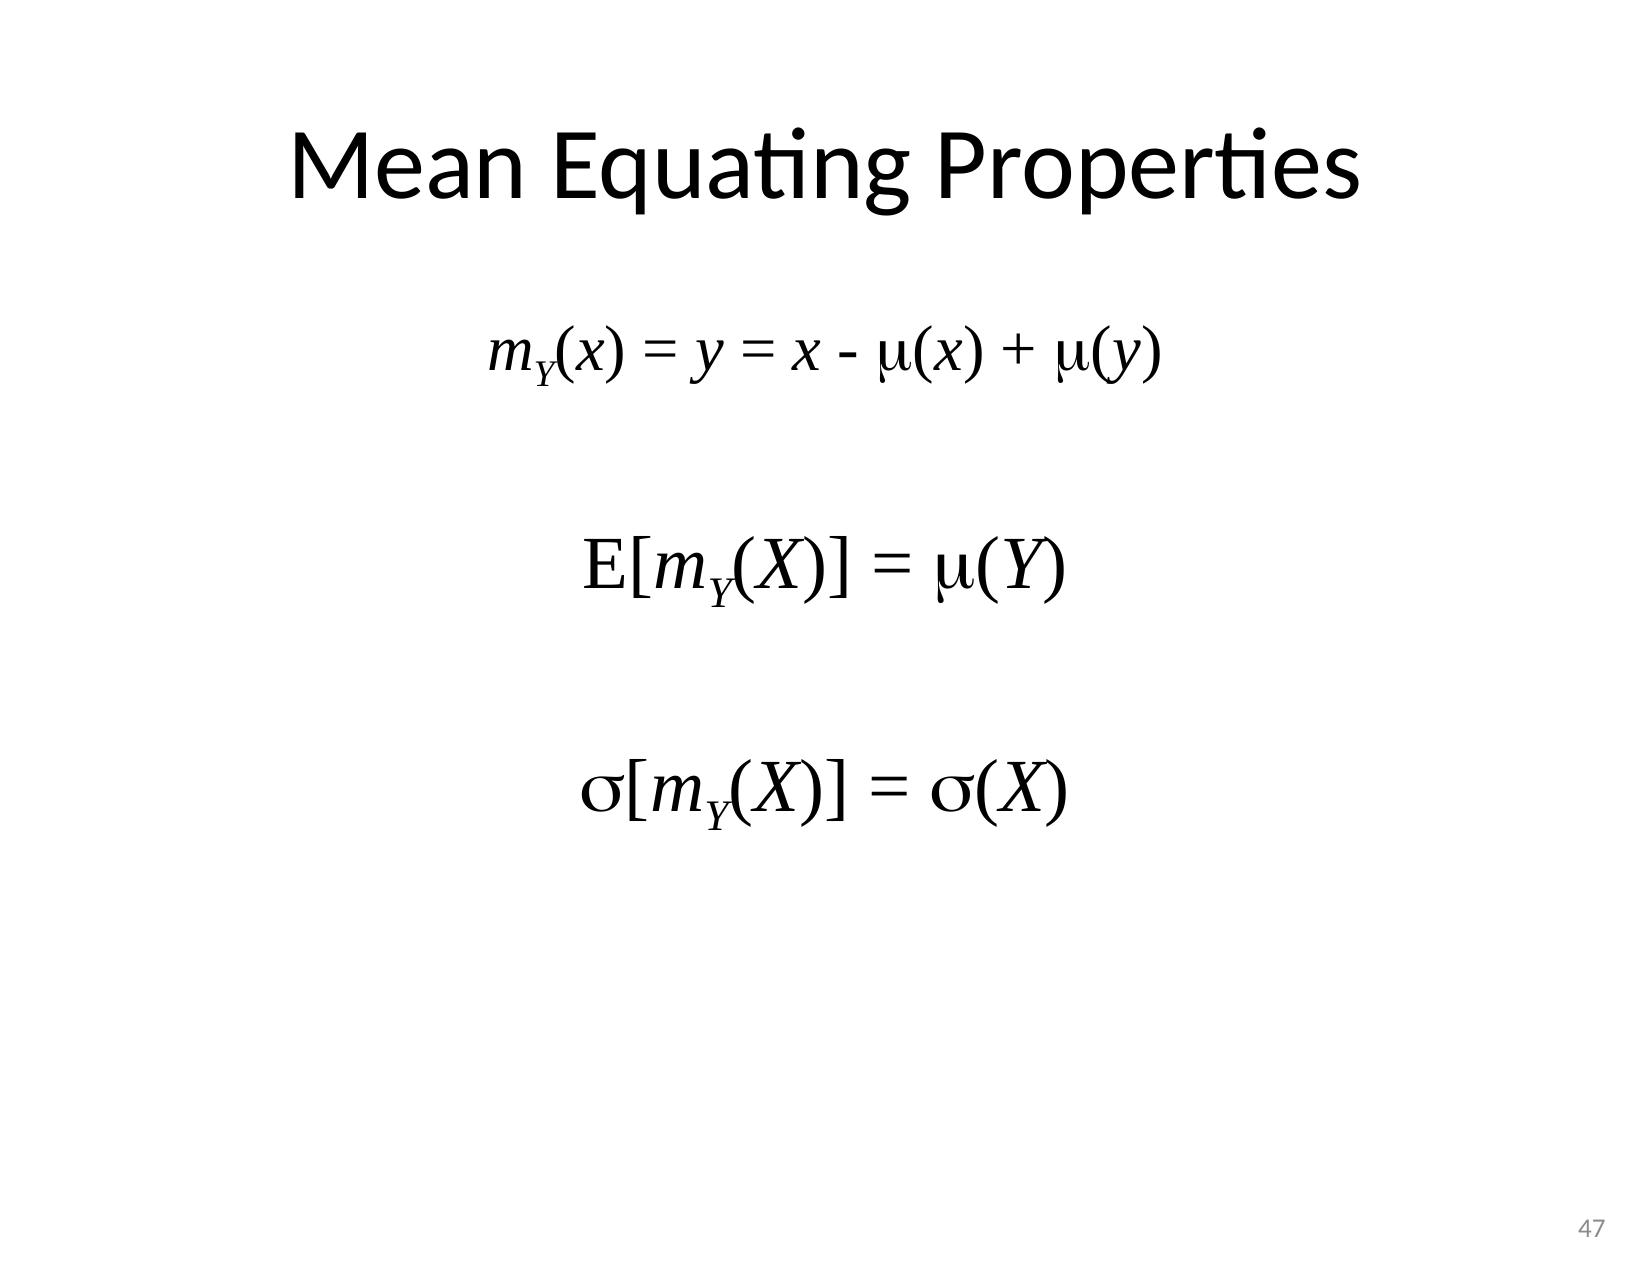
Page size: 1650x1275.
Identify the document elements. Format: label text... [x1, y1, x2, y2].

title Mean Equating Properties [82, 51, 1568, 264]
list mY(x) = y = x - (x) + (y) E[mY(X)] = (Y) [mY(X)] = (X) [82, 297, 1568, 1139]
slide_number 47 [1237, 1192, 1623, 1261]
